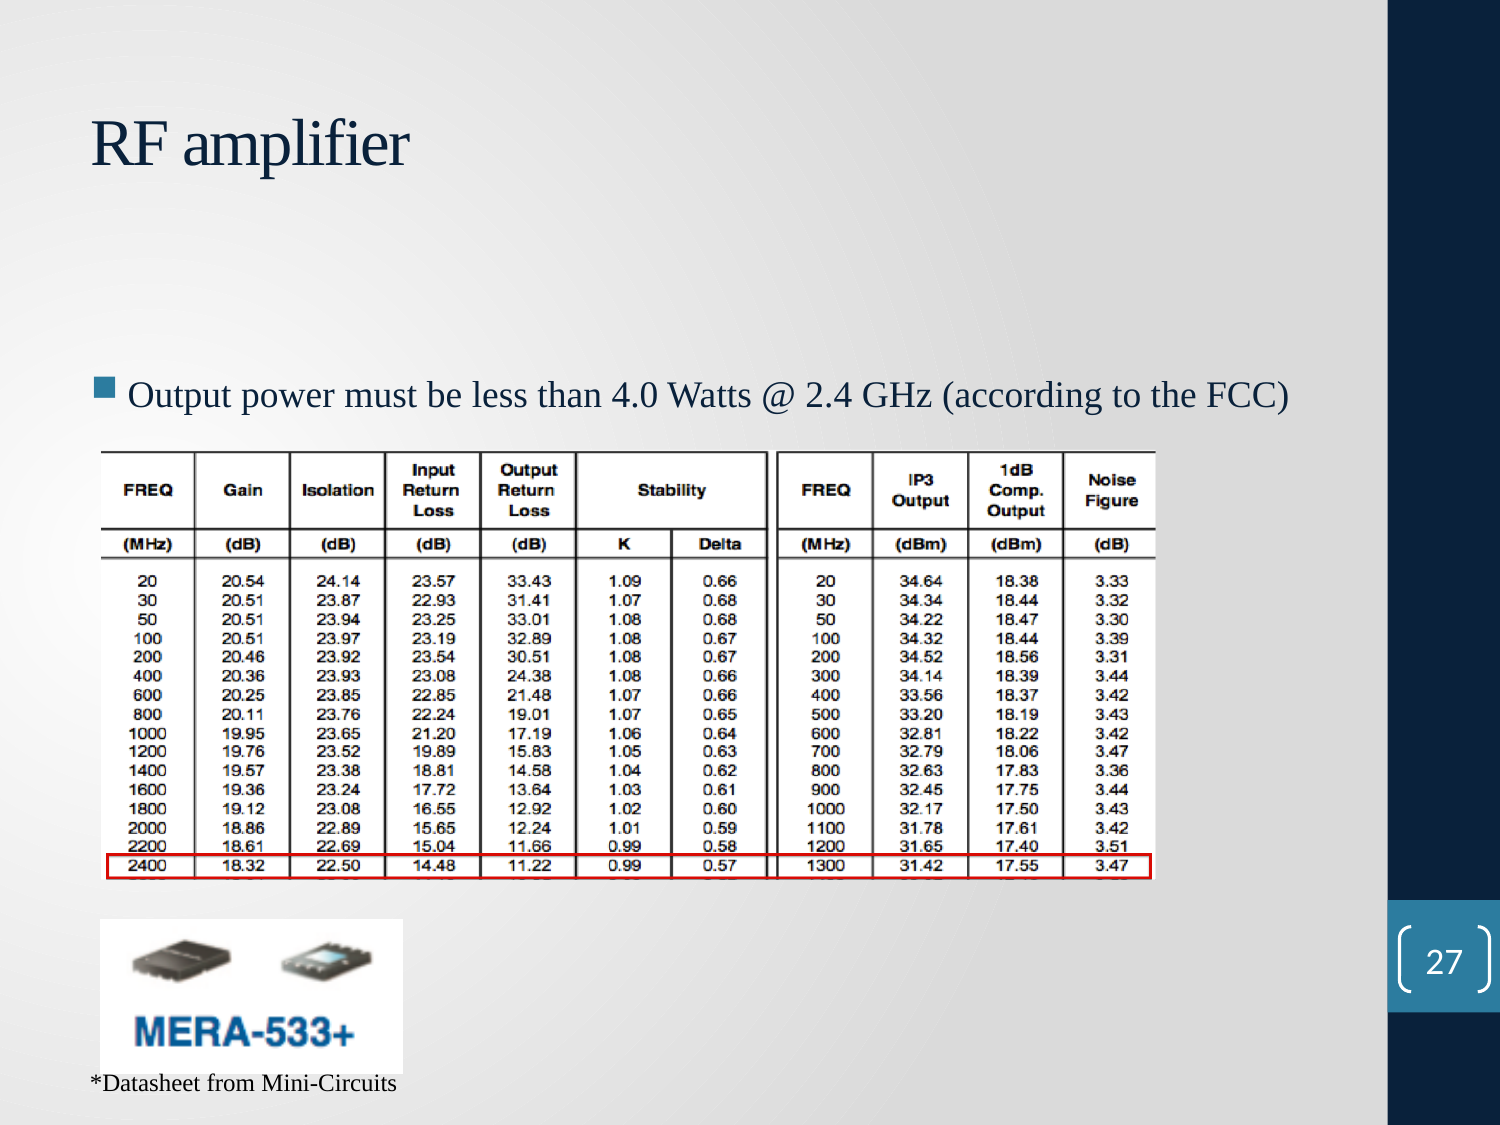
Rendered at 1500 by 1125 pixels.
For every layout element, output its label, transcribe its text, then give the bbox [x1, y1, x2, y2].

slide_number 27 [1397, 925, 1492, 994]
title RF amplifier [75, 45, 1325, 233]
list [99, 385, 1156, 944]
picture [99, 918, 403, 1074]
text_box *Datasheet from Mini-Circuits [75, 1058, 423, 1104]
text_box Output power must be less than 4.0 Watts @ 2.4 GHz (according to the FCC) [74, 362, 1376, 431]
